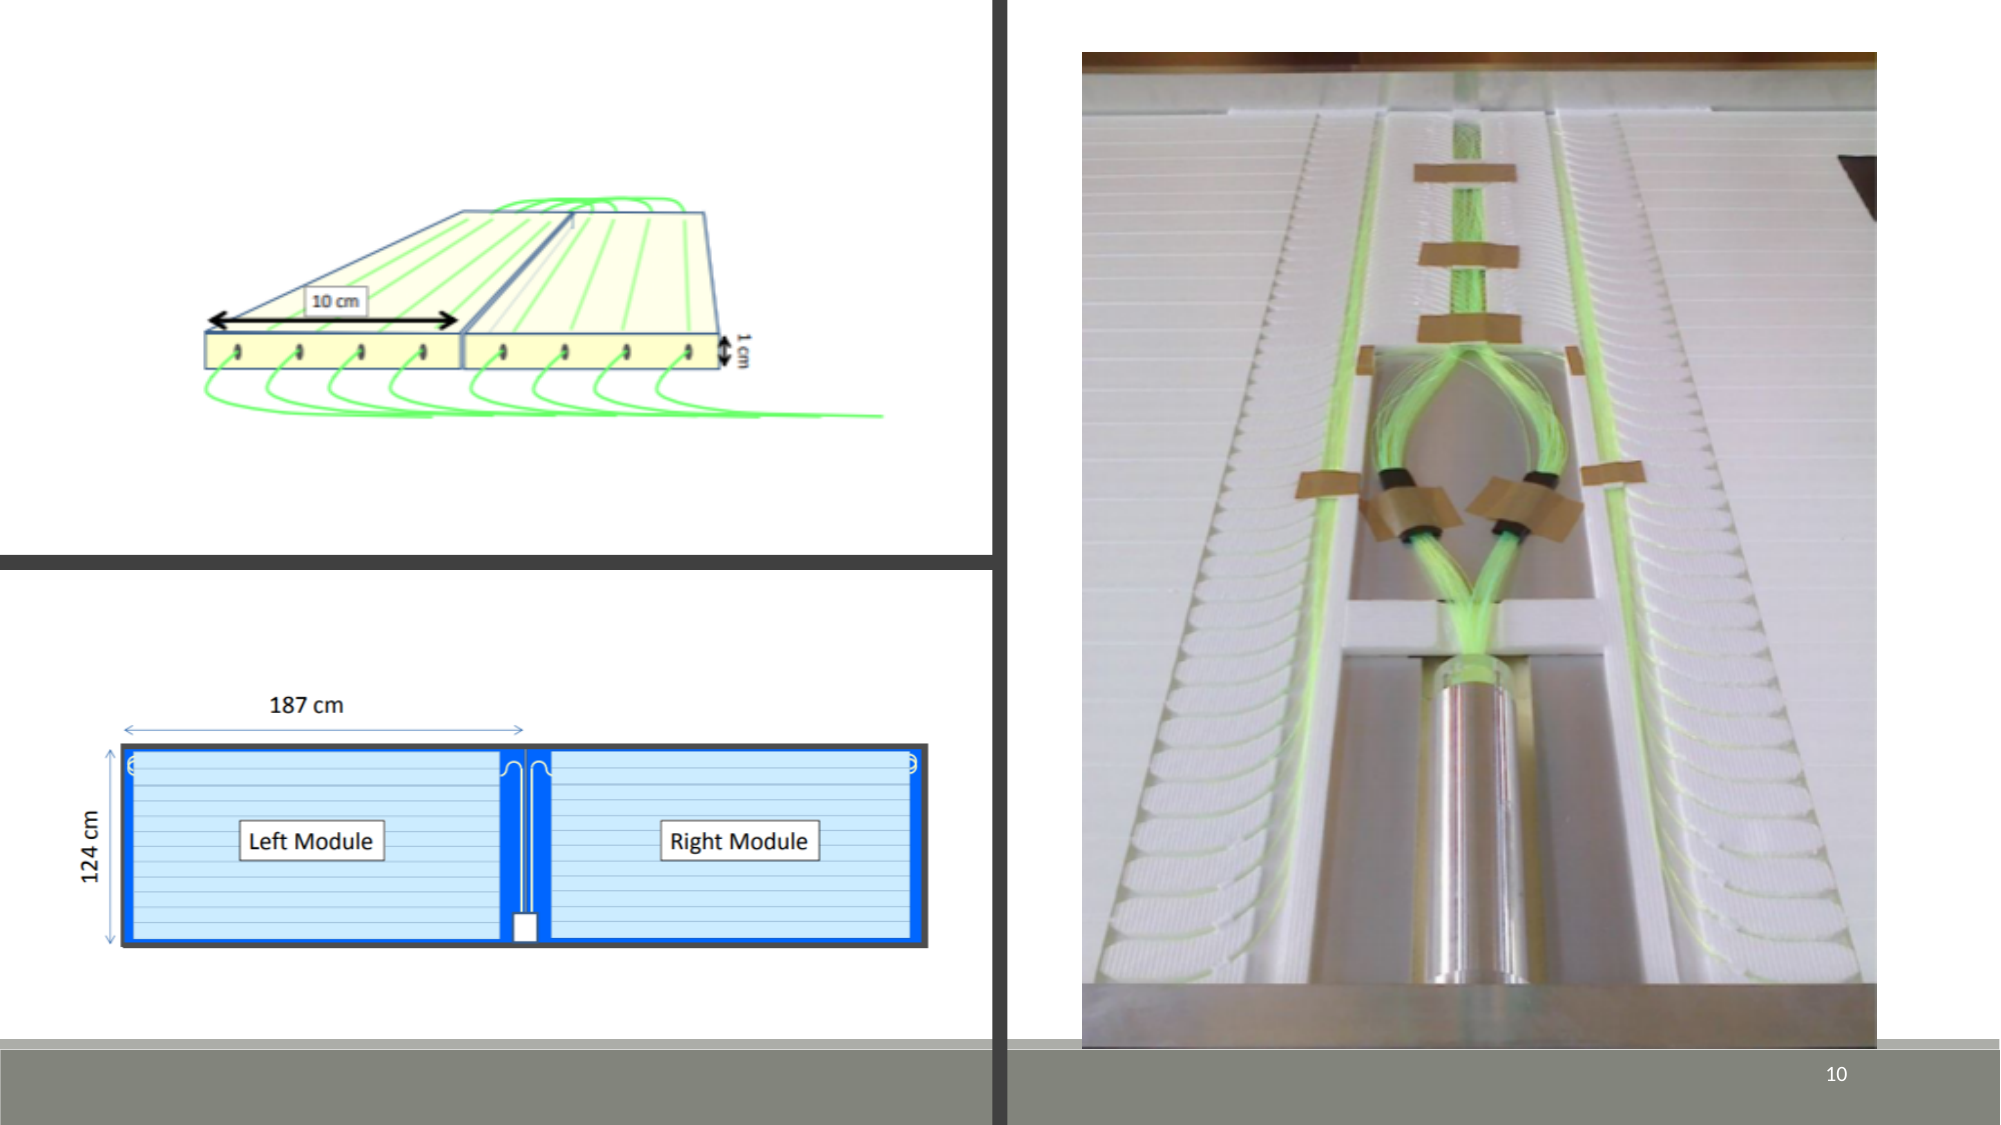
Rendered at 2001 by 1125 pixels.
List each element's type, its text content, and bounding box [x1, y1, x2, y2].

text_box [991, 0, 1009, 1125]
picture [1082, 52, 1878, 1049]
slide_number 10 [1412, 1057, 1863, 1103]
picture [74, 681, 966, 963]
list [74, 116, 966, 473]
text_box [0, 554, 1006, 571]
